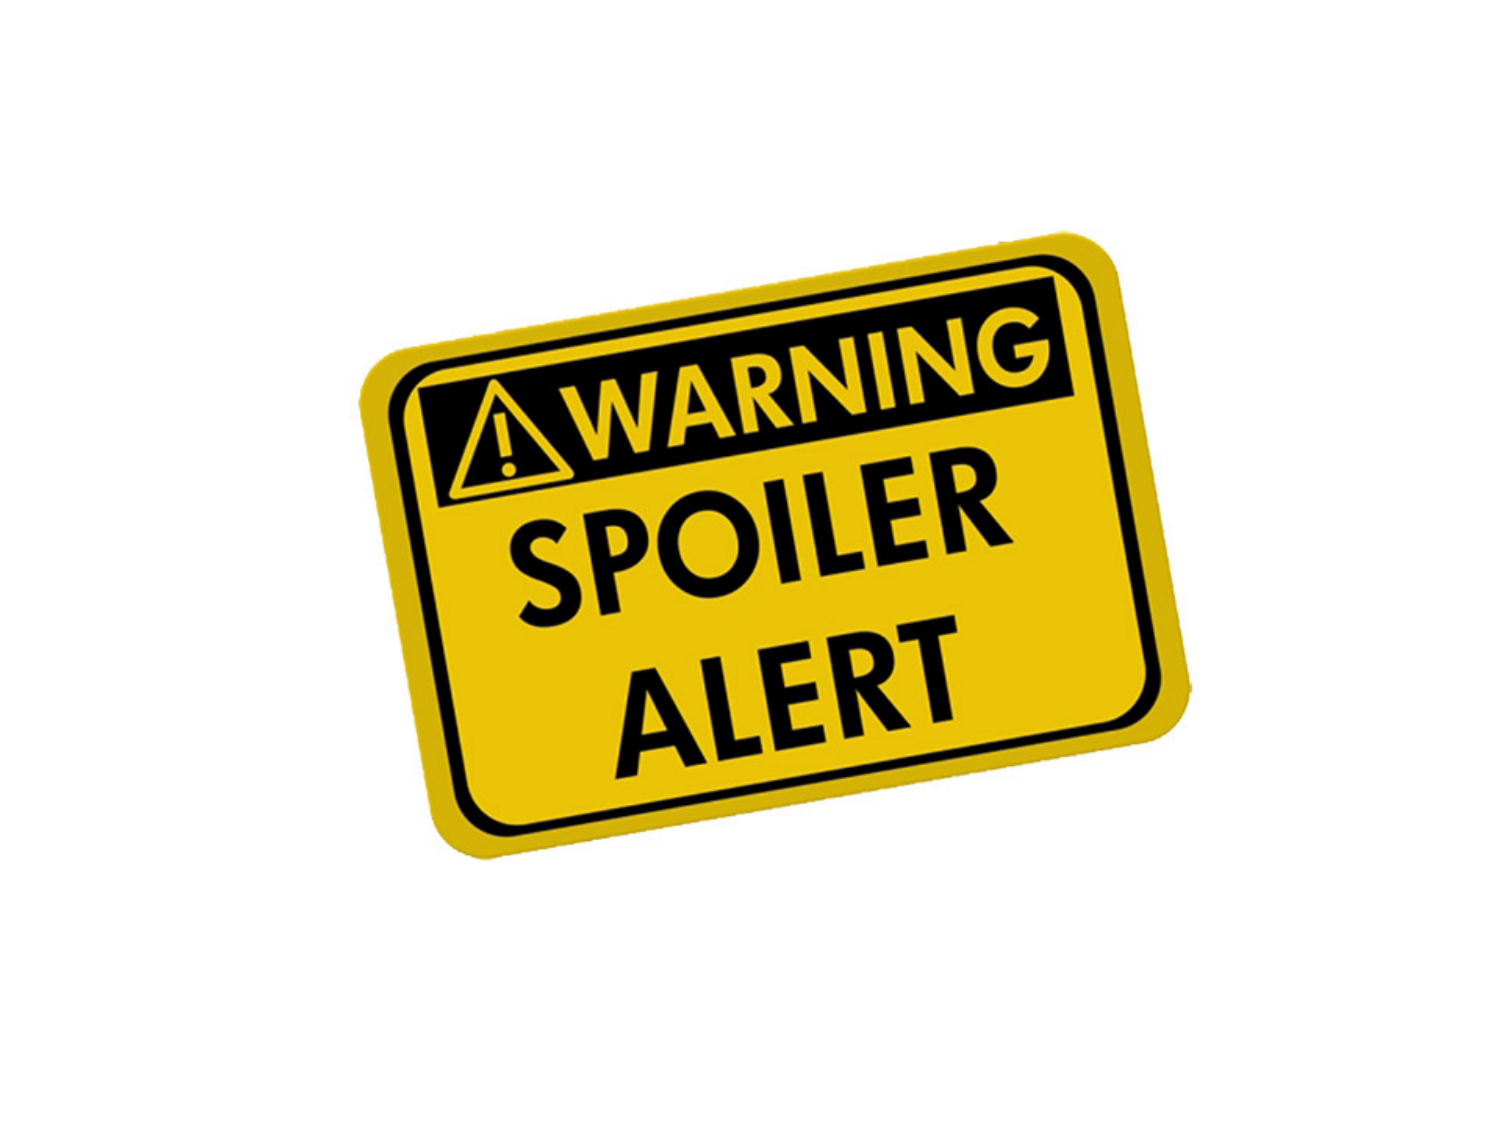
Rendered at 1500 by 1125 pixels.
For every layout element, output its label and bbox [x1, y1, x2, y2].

picture [212, 228, 1338, 862]
